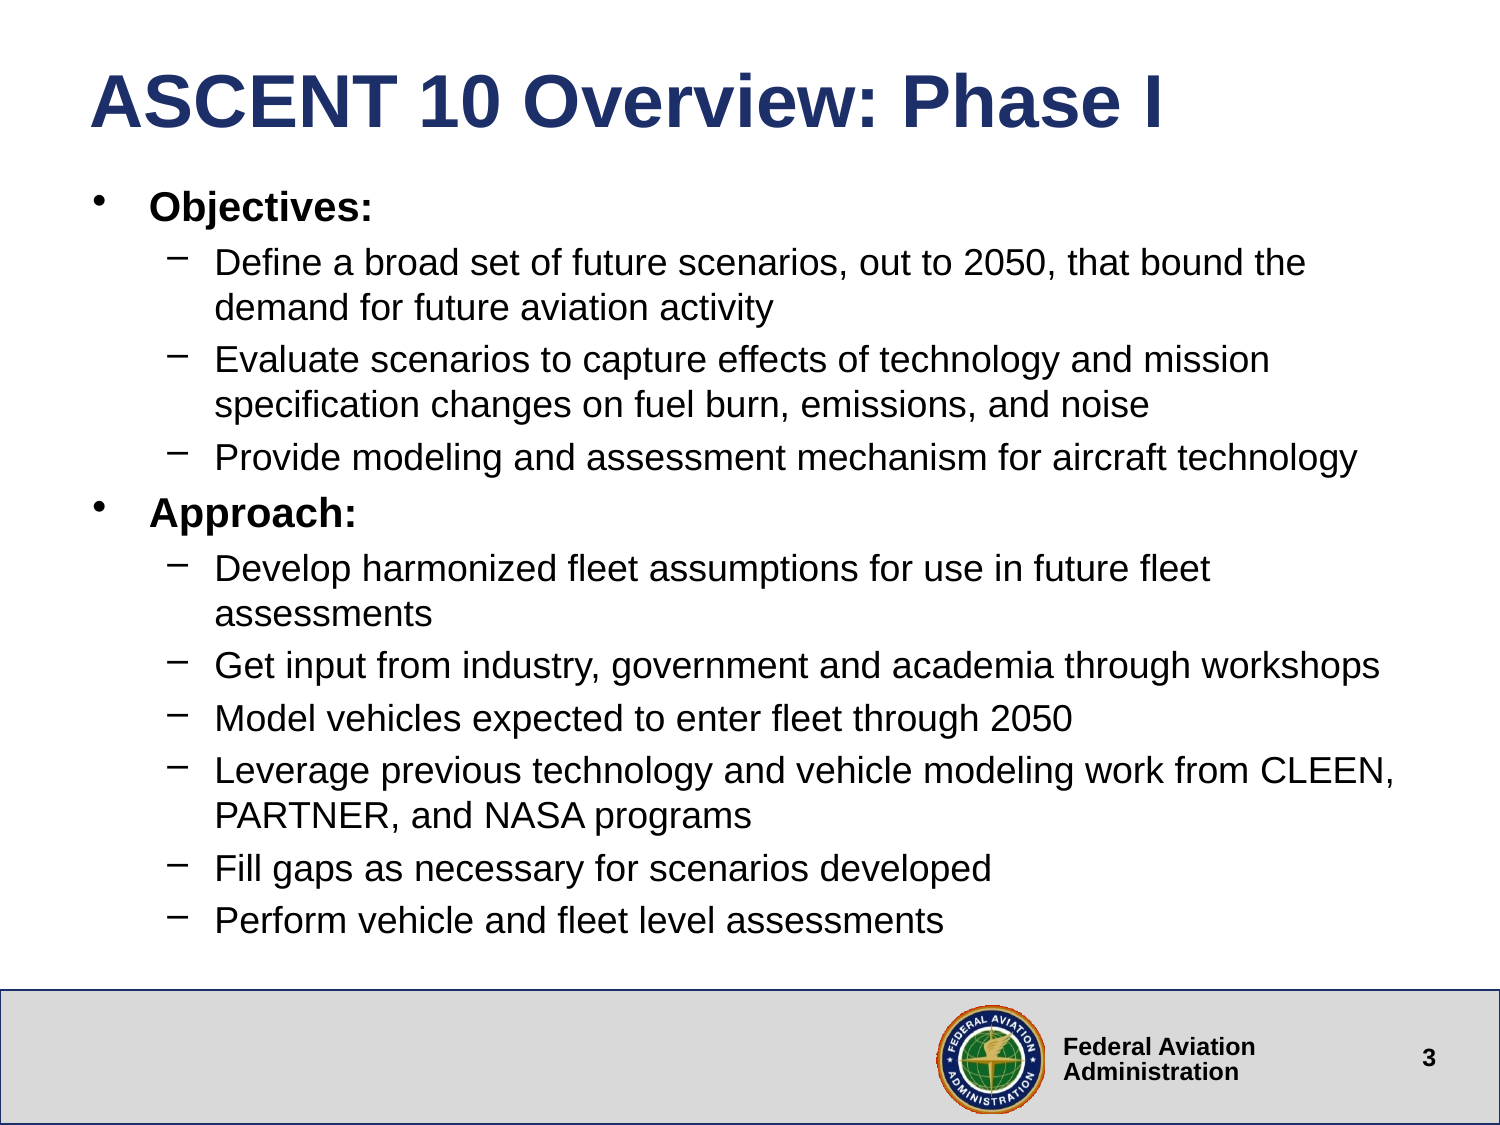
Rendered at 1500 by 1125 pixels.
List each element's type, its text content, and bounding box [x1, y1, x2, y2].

list Objectives: Define a broad set of future scenarios, out to 2050, that bound the demand for future aviation activity Evaluate scenarios to capture effects of technology and mission specification changes on fuel burn, emissions, and noise Provide modeling and assessment mechanism for aircraft technology Approach: Develop harmonized fleet assumptions for use in future fleet assessments Get input from industry, government and academia through workshops Model vehicles expected to enter fleet through 2050 Leverage previous technology and vehicle modeling work from CLEEN, PARTNER, and NASA programs Fill gaps as necessary for scenarios developed Perform vehicle and fleet level assessments [77, 172, 1428, 985]
title ASCENT 10 Overview: Phase I [75, 45, 1425, 233]
picture [936, 1004, 1045, 1114]
